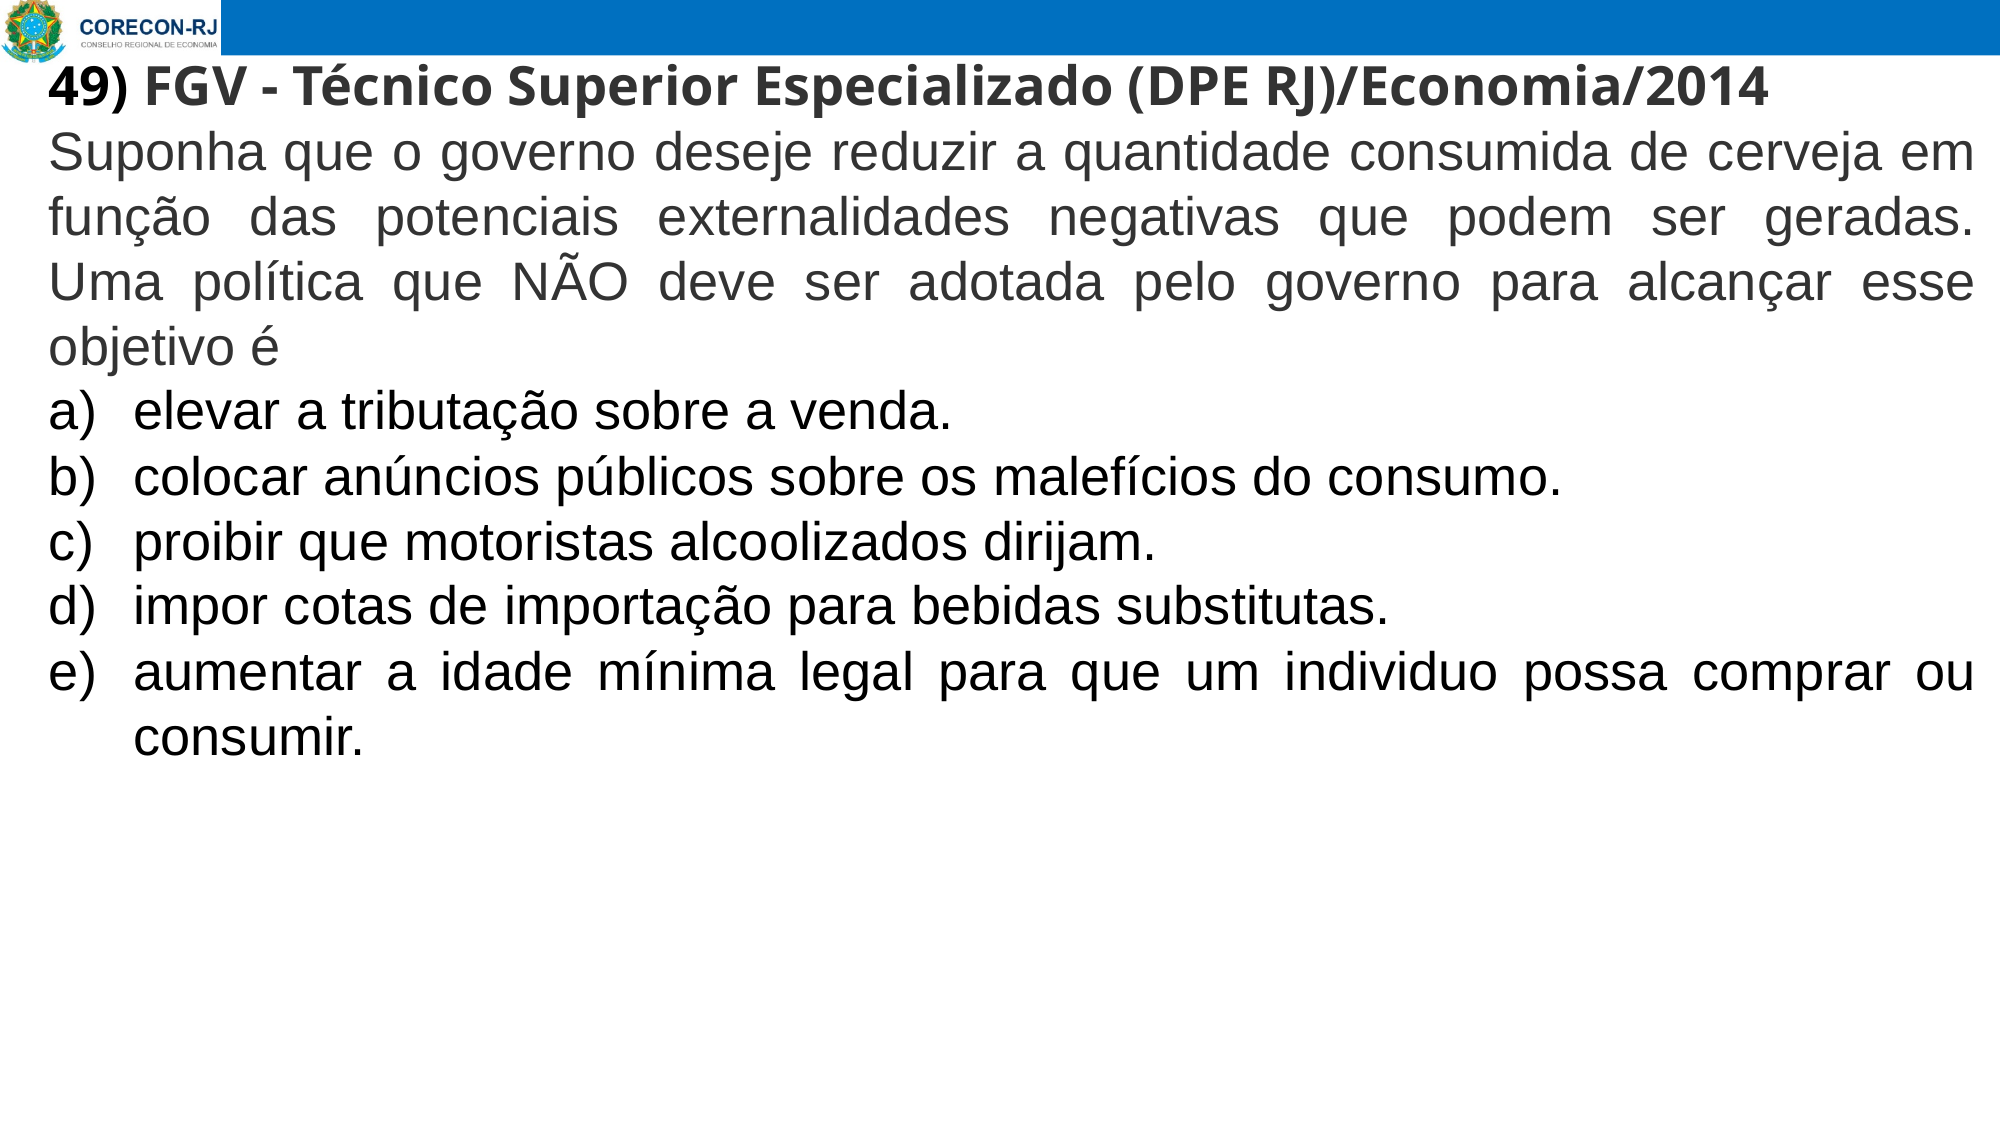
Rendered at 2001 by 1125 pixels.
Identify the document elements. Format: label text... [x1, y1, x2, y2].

list 49) FGV - Técnico Superior Especializado (DPE RJ)/Economia/2014 Suponha que o governo deseje reduzir a quantidade consumida de cerveja em função das potenciais externalidades negativas que podem ser geradas. Uma política que NÃO deve ser adotada pelo governo para alcançar esse objetivo é elevar a tributação sobre a venda. colocar anúncios públicos sobre os malefícios do consumo. proibir que motoristas alcoolizados dirijam. impor cotas de importação para bebidas substitutas. aumentar a idade mínima legal para que um individuo possa comprar ou consumir. [70, 43, 1957, 839]
picture [0, 0, 221, 65]
